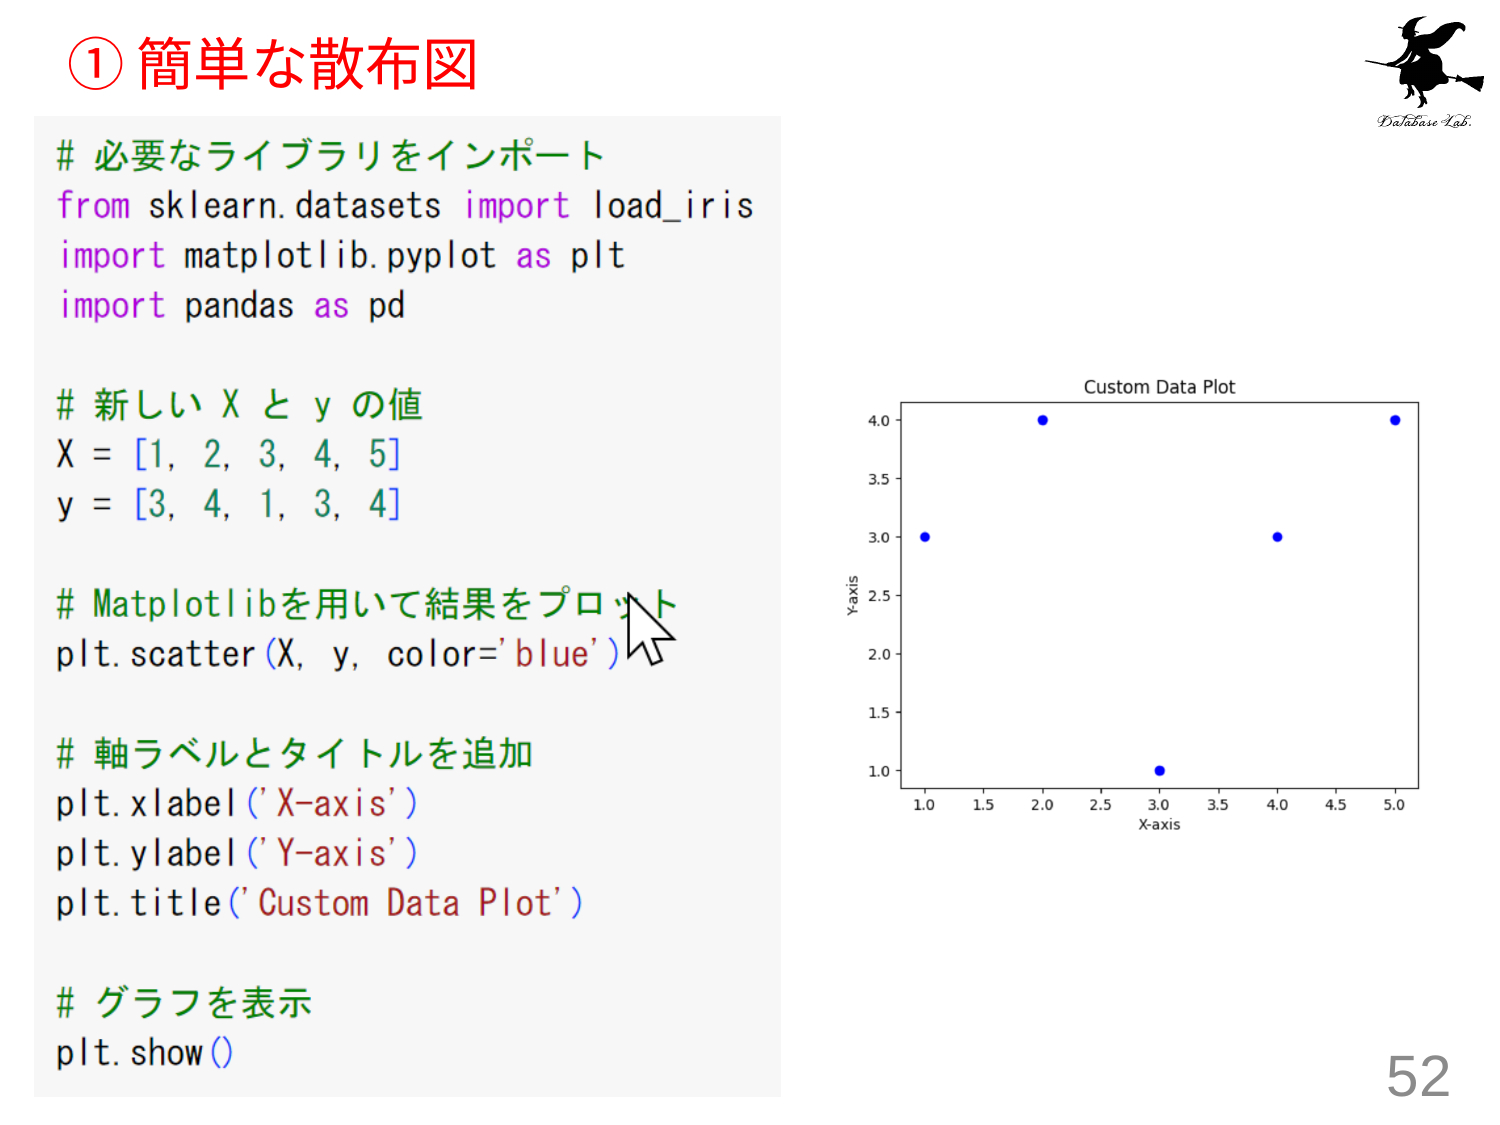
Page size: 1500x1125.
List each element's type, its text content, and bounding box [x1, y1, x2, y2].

slide_number 52 [1129, 1042, 1467, 1103]
picture [834, 375, 1441, 845]
picture [1362, 14, 1486, 130]
picture [34, 116, 781, 1097]
title ①簡単な散布図 [52, 28, 1441, 106]
